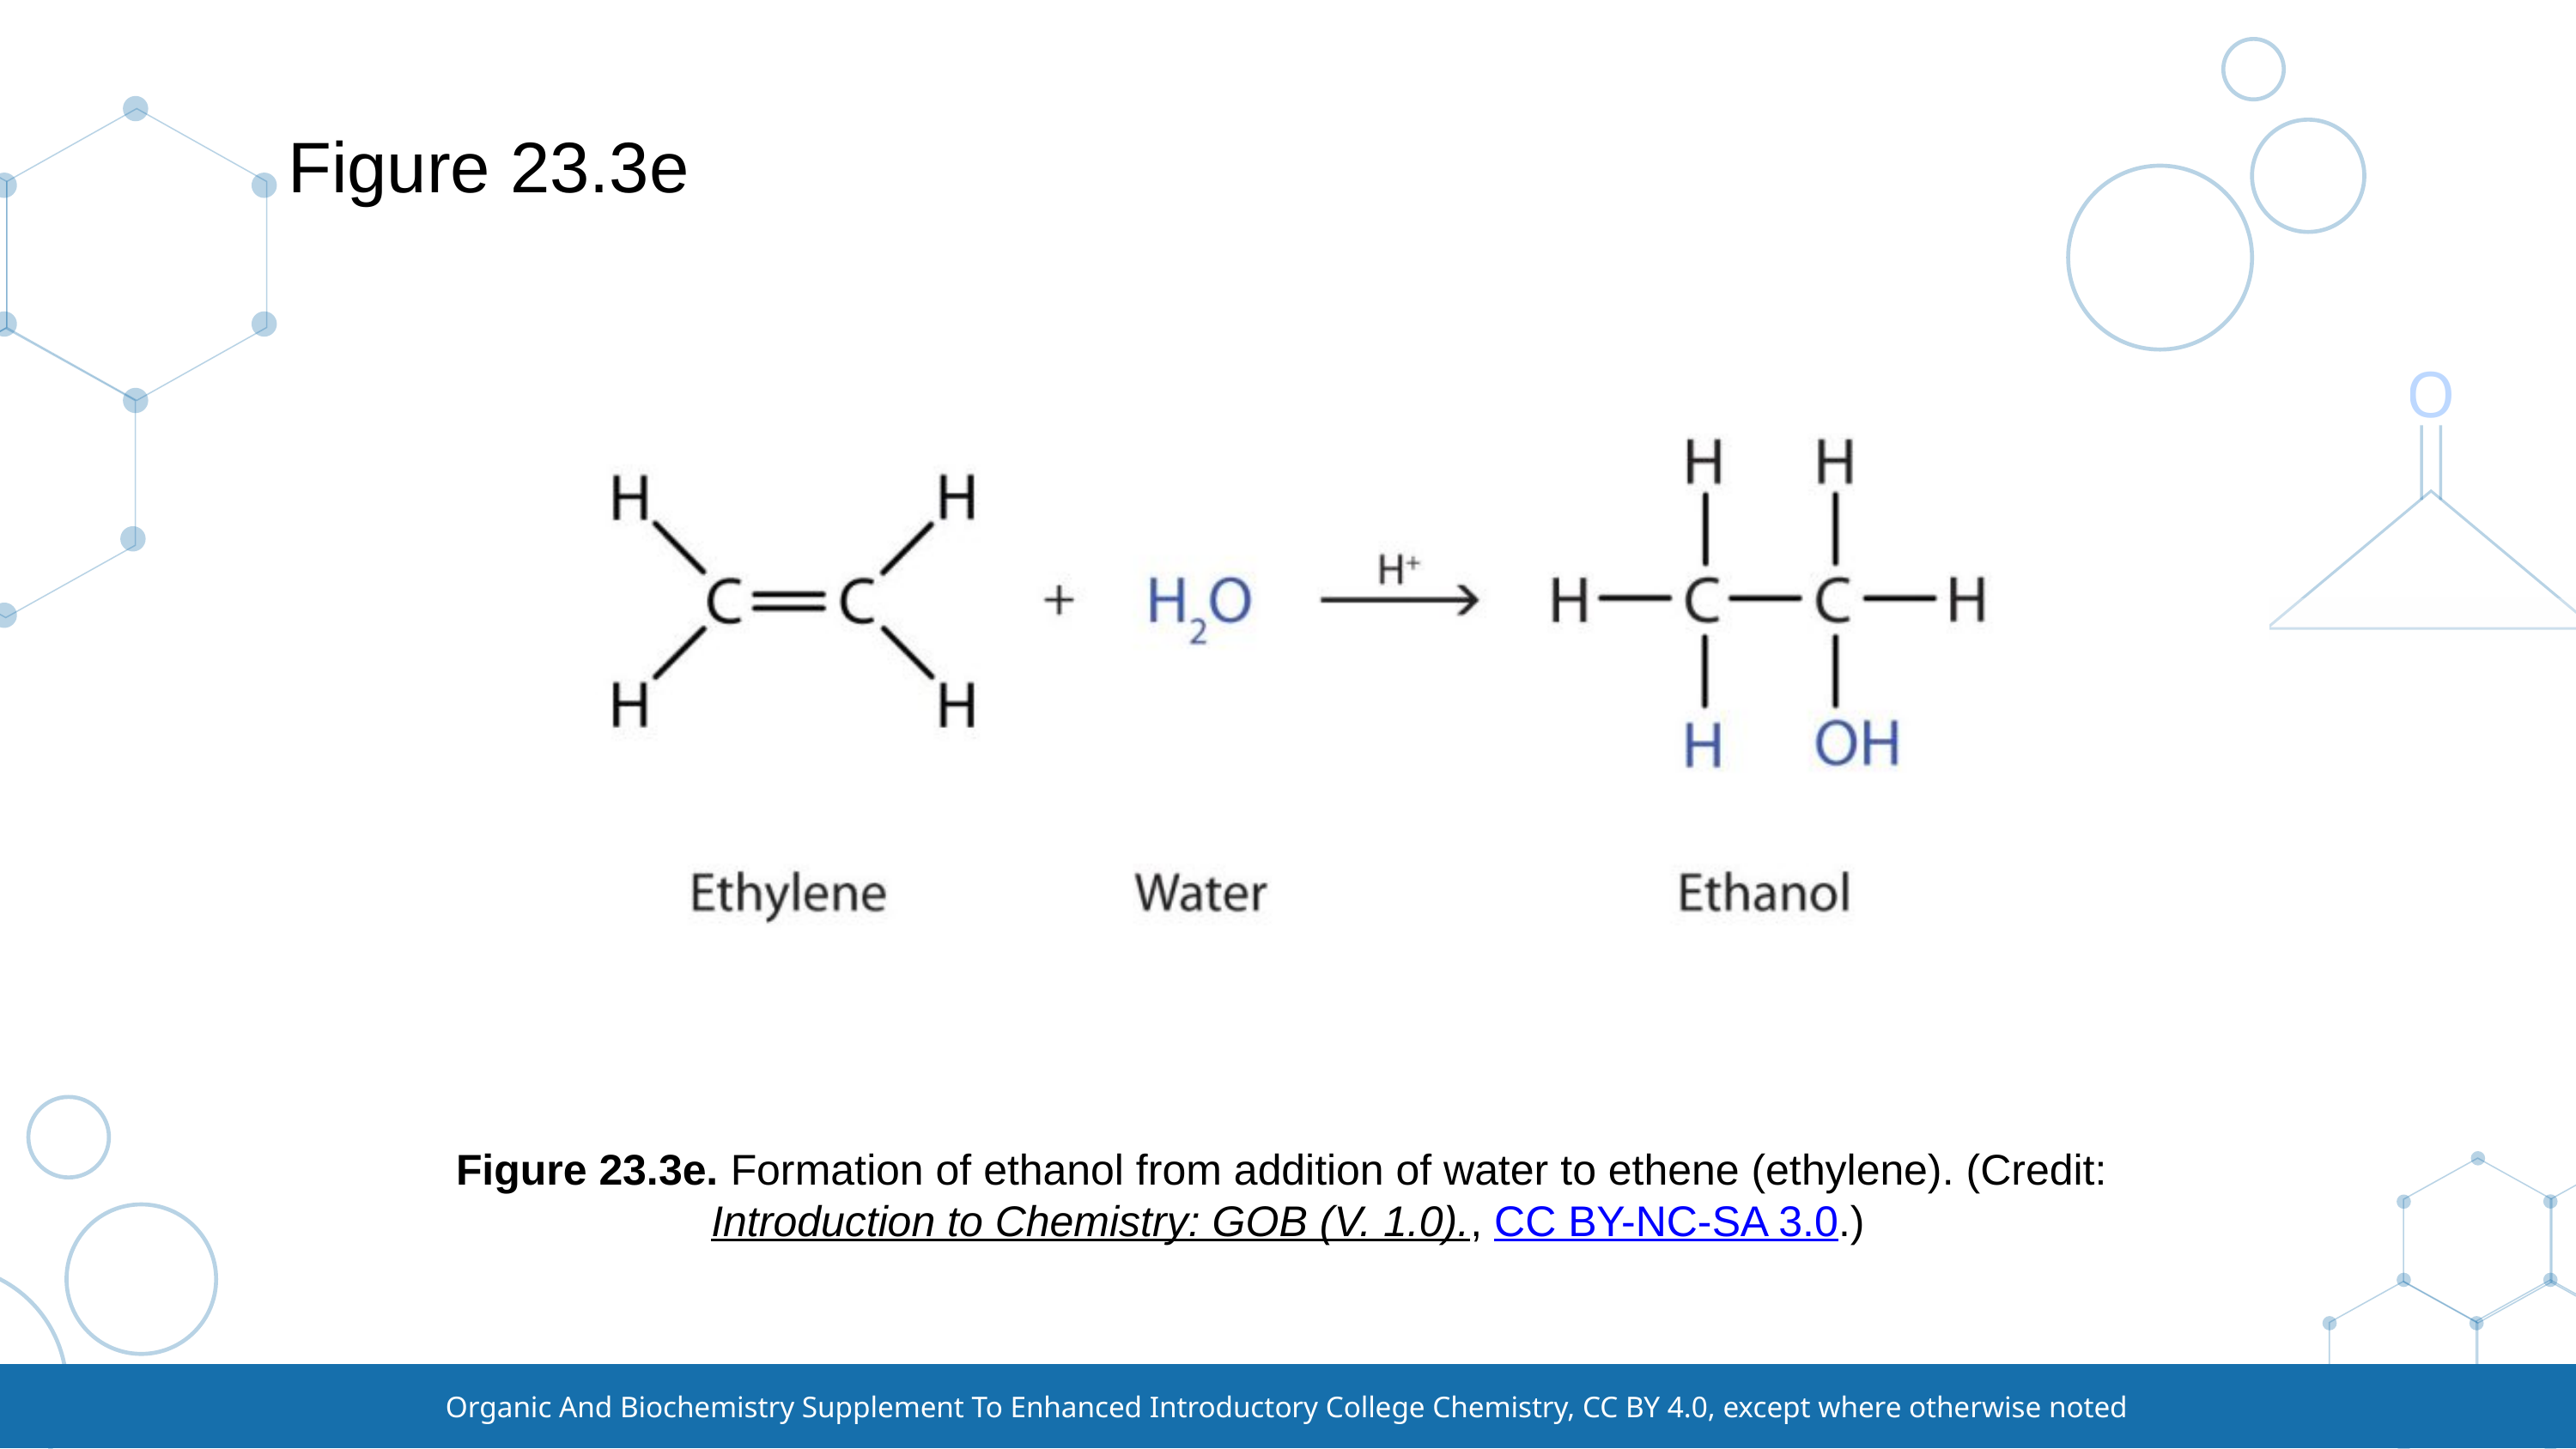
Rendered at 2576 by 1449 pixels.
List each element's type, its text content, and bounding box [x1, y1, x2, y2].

title Figure 23.3e [275, 83, 1435, 245]
picture [305, 403, 2269, 948]
footer Organic And Biochemistry Supplement To Enhanced Introductory College Chemistry, CC BY 4.0, except where otherwise noted [400, 1379, 2176, 1432]
list Figure 23.3e. Formation of ethanol from addition of water to ethene (ethylene). (Credit: Introduction to Chemistry: GOB (V. 1.0)., CC BY-NC-SA 3.0.) [273, 1135, 2303, 1325]
